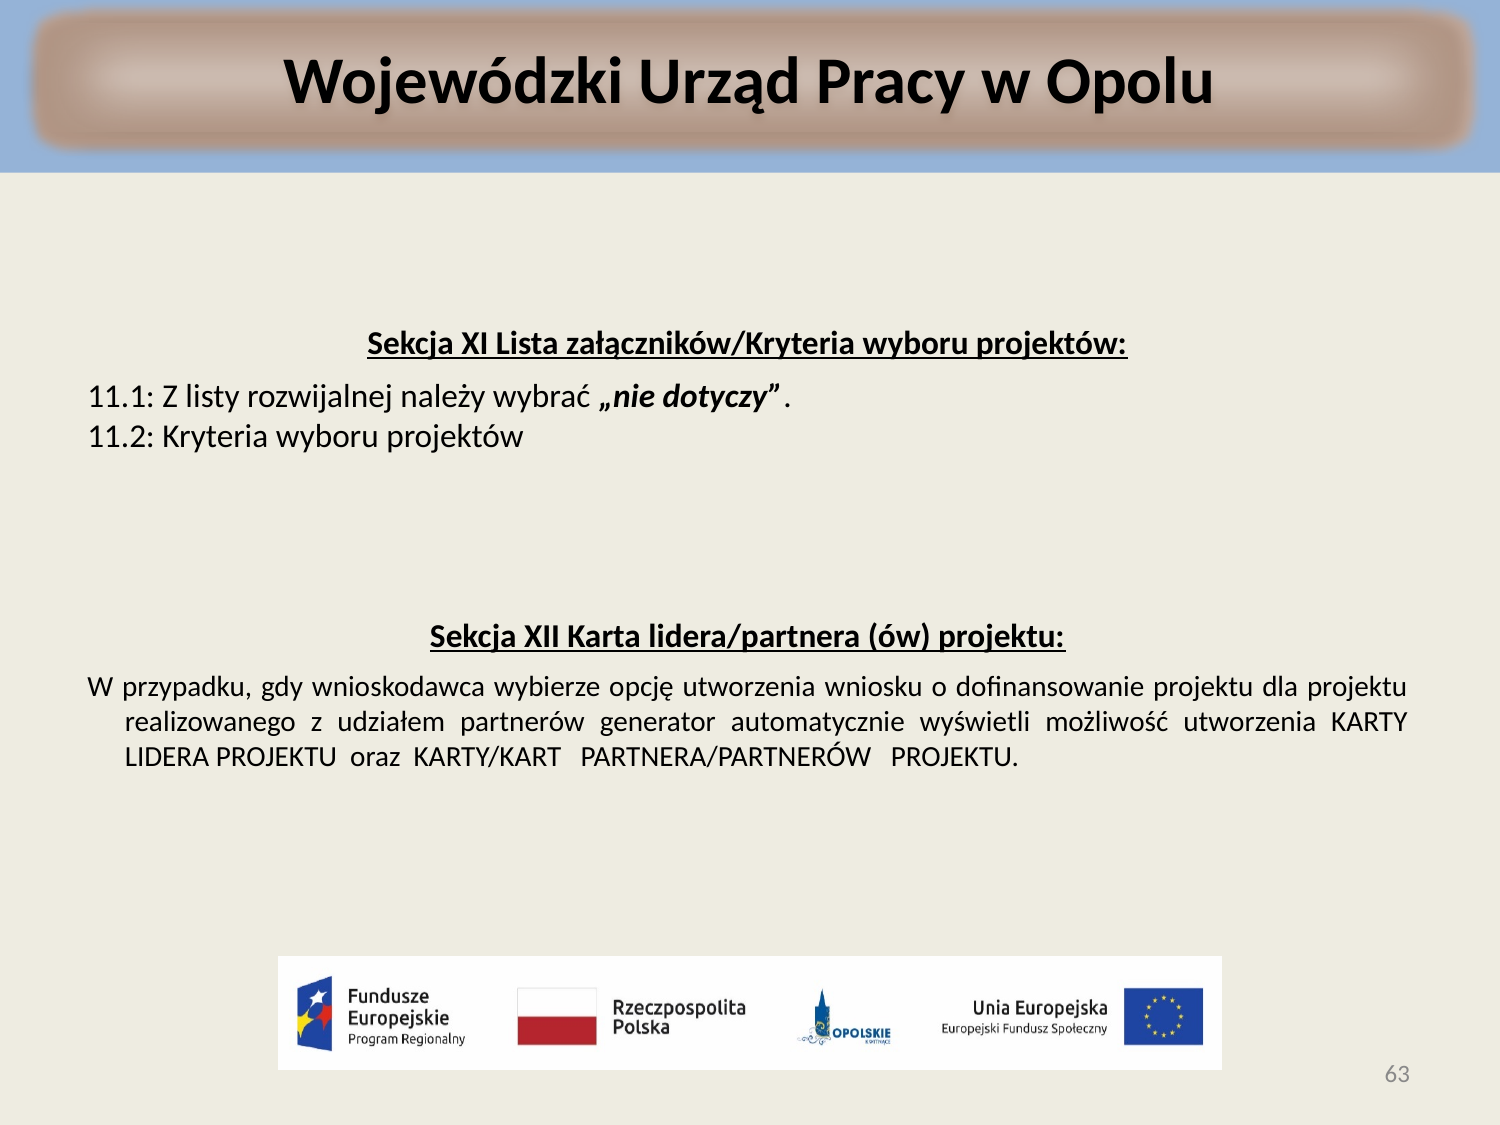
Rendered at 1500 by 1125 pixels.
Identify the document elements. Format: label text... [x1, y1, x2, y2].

text_box [0, 0, 1500, 175]
text_box Sekcja XI Lista załączników/Kryteria wyboru projektów: 11.1: Z listy rozwijalnej należy wybrać „nie dotyczy”. 11.2: Kryteria wyboru projektów Sekcja XII Karta lidera/partnera (ów) projektu: W przypadku, gdy wnioskodawca wybierze opcję utworzenia wniosku o dofinansowanie projektu dla projektu realizowanego z udziałem partnerów generator automatycznie wyświetli możliwość utworzenia KARTY LIDERA PROJEKTU oraz KARTY/KART PARTNERA/PARTNERÓW PROJEKTU. [35, 243, 1424, 884]
slide_number 63 [1074, 1042, 1425, 1103]
picture [277, 956, 1223, 1070]
text_box Koszty bezpośrednie w ramach projektu powinny zostać oszacowane należycie, racjonalnie i efektywnie, zgodnie z procedurami określonymi w Wytycznych w zakresie kwalifikowalności wydatków w ramach Europejskiego Funduszu Rozwoju Regionalnego, Europejskiego Funduszu Społecznego oraz Funduszu Spójności na lata 2014-2020 oraz z uwzględnieniem stawek rynkowych zgodnie z taryfikatorem maksymalnych, dopuszczalnych cen towarów i usług typowych (powszechnie występujących) dla konkursowego i pozakonkursowego trybu wyboru projektów, dla których ocena przeprowadzona zostanie w ramach Regionalnego Programu Operacyjnego Województwa Opolskiego 2014-2020 w części dotyczącej Europejskiego Funduszu Społecznego. W budżecie projektu wnioskodawca wskazuje i uzasadnia źródła finansowania wykazując racjonalność i efektywność wydatków oraz brak podwójnego finansowania. [36, 8, 1475, 150]
